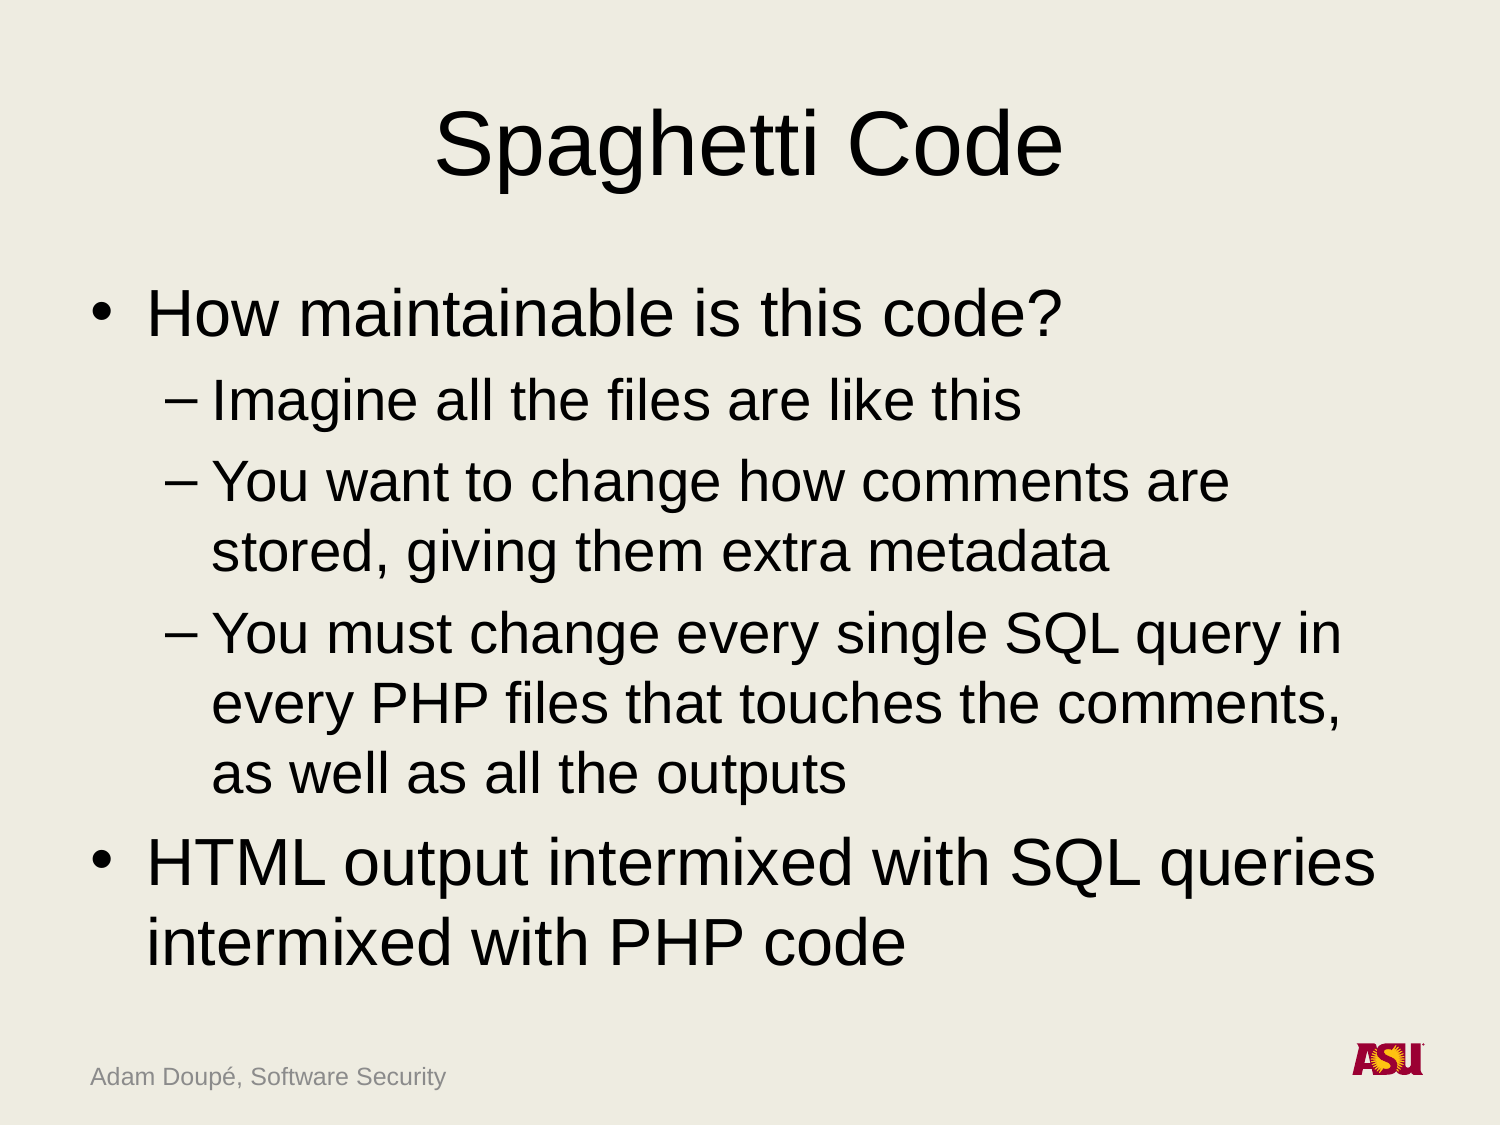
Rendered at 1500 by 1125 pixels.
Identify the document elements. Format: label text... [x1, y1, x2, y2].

title Spaghetti Code [75, 45, 1425, 233]
list How maintainable is this code? Imagine all the files are like this You want to change how comments are stored, giving them extra metadata You must change every single SQL query in every PHP files that touches the comments, as well as all the outputs HTML output intermixed with SQL queries intermixed with PHP code [75, 262, 1425, 1005]
